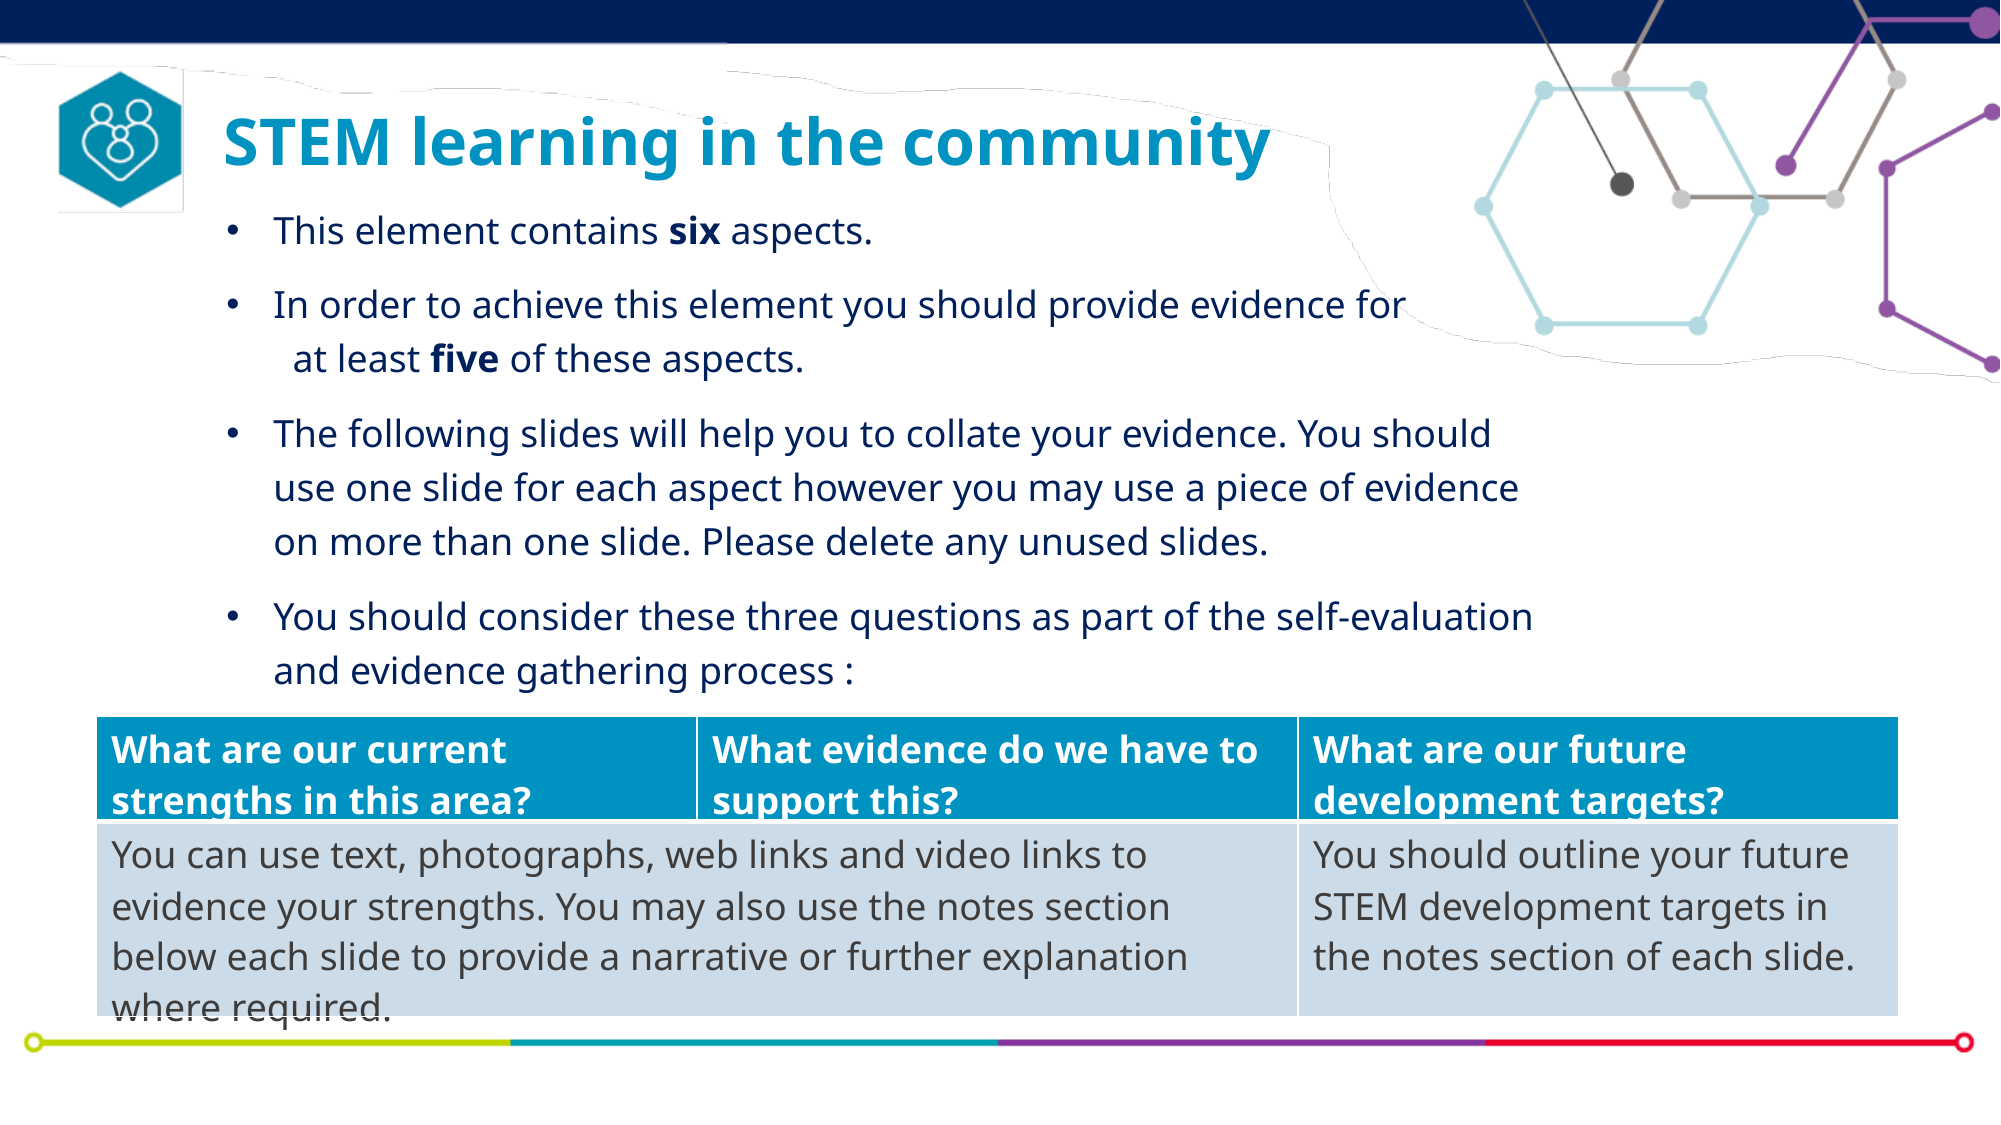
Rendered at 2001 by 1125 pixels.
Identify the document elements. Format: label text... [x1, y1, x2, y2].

table_header What are our future development targets? [1299, 717, 1898, 819]
table_cell You should outline your future STEM development targets in the notes section of each slide. [1299, 824, 1898, 1016]
table_header What evidence do we have to support this? [698, 717, 1297, 819]
picture [20, 1027, 1980, 1059]
picture [0, 0, 2000, 389]
text_box This element contains six aspects. In order to achieve this element you should provide evidence for at least five of these aspects. The following slides will help you to collate your evidence. You should use one slide for each aspect however you may use a piece of evidence on more than one slide. Please delete any unused slides. You should consider these three questions as part of the self-evaluation and evidence gathering process : [211, 190, 1554, 487]
table_cell You can use text, photographs, web links and video links to evidence your strengths. You may also use the notes section below each slide to provide a narrative or further explanation where required. [97, 824, 1297, 1016]
table_header What are our current strengths in this area? [97, 717, 696, 819]
